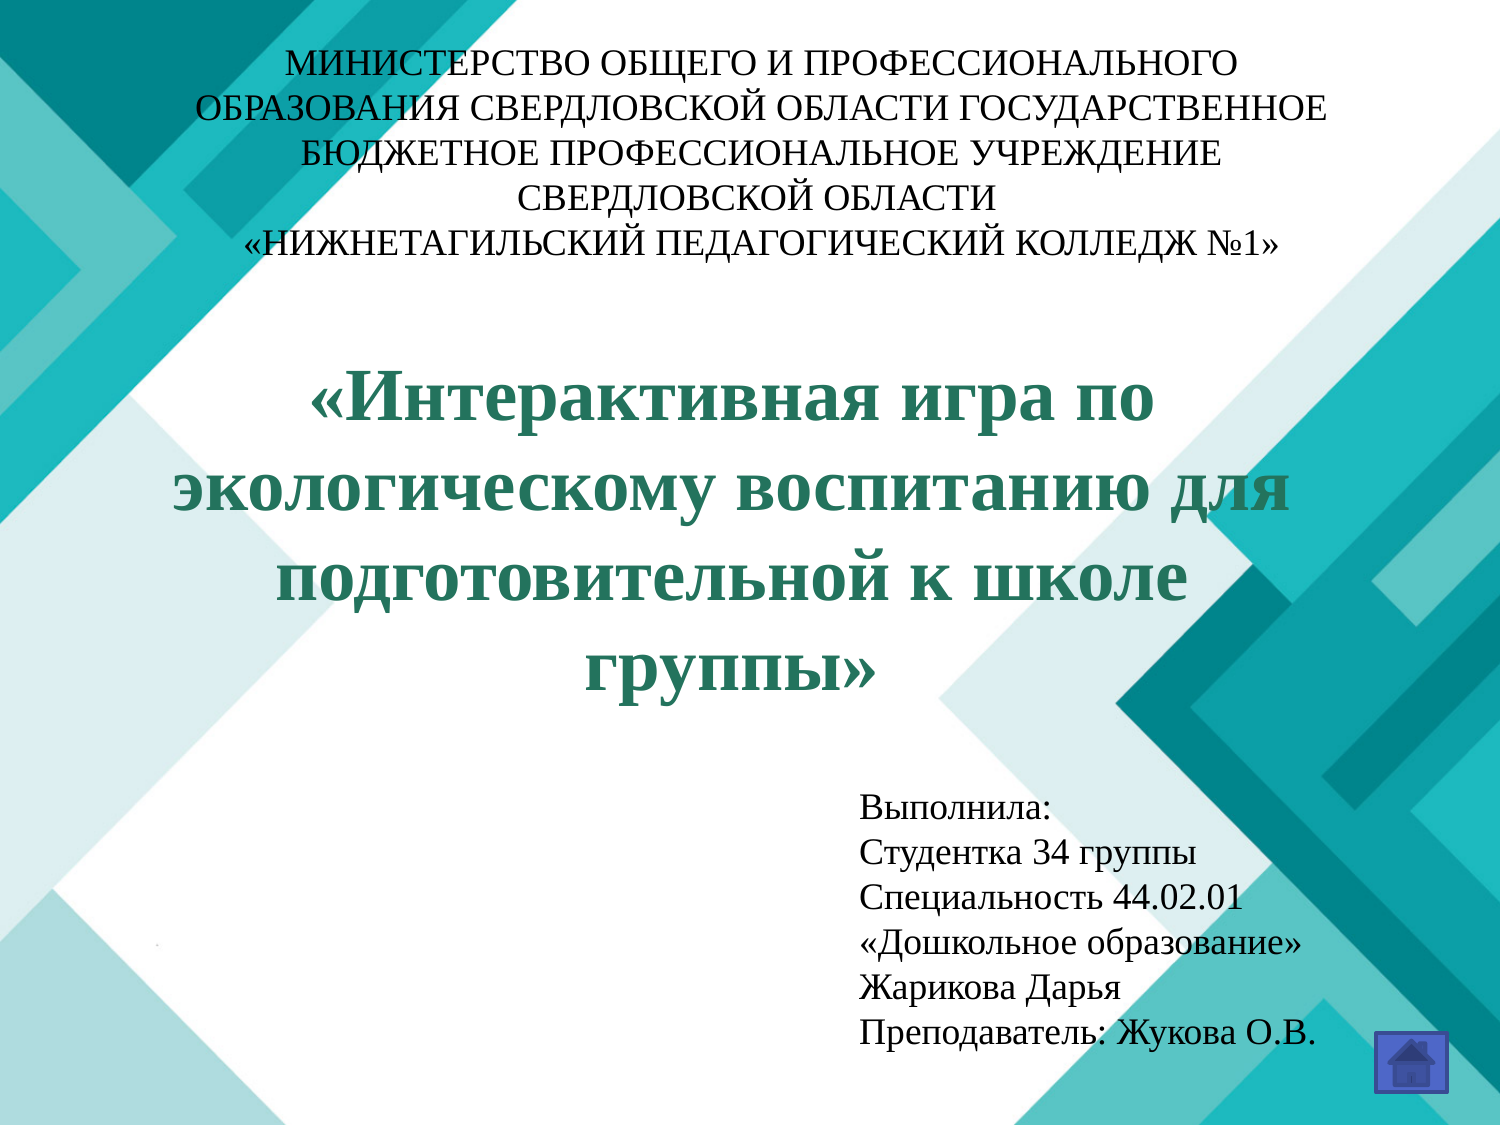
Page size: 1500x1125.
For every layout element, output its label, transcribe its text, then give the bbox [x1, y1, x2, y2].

picture [0, 0, 1500, 1125]
title «Интерактивная игра по экологическому воспитанию для подготовительной к школе группы» [112, 324, 1353, 727]
text_box Выполнила: Студентка 34 группы Специальность 44.02.01 «Дошкольное образование» Жарикова Дарья Преподаватель: Жукова О.В. [844, 775, 1500, 1060]
text_box [1374, 1031, 1449, 1094]
text_box МИНИСТЕРСТВО ОБЩЕГО И ПРОФЕССИОНАЛЬНОГО ОБРАЗОВАНИЯ СВЕРДЛОВСКОЙ ОБЛАСТИ ГОСУДАРСТВЕННОЕ БЮДЖЕТНОЕ ПРОФЕССИОНАЛЬНОЕ УЧРЕЖДЕНИЕ СВЕРДЛОВСКОЙ ОБЛАСТИ «НИЖНЕТАГИЛЬСКИЙ ПЕДАГОГИЧЕСКИЙ КОЛЛЕДЖ №1» [171, 30, 1353, 271]
